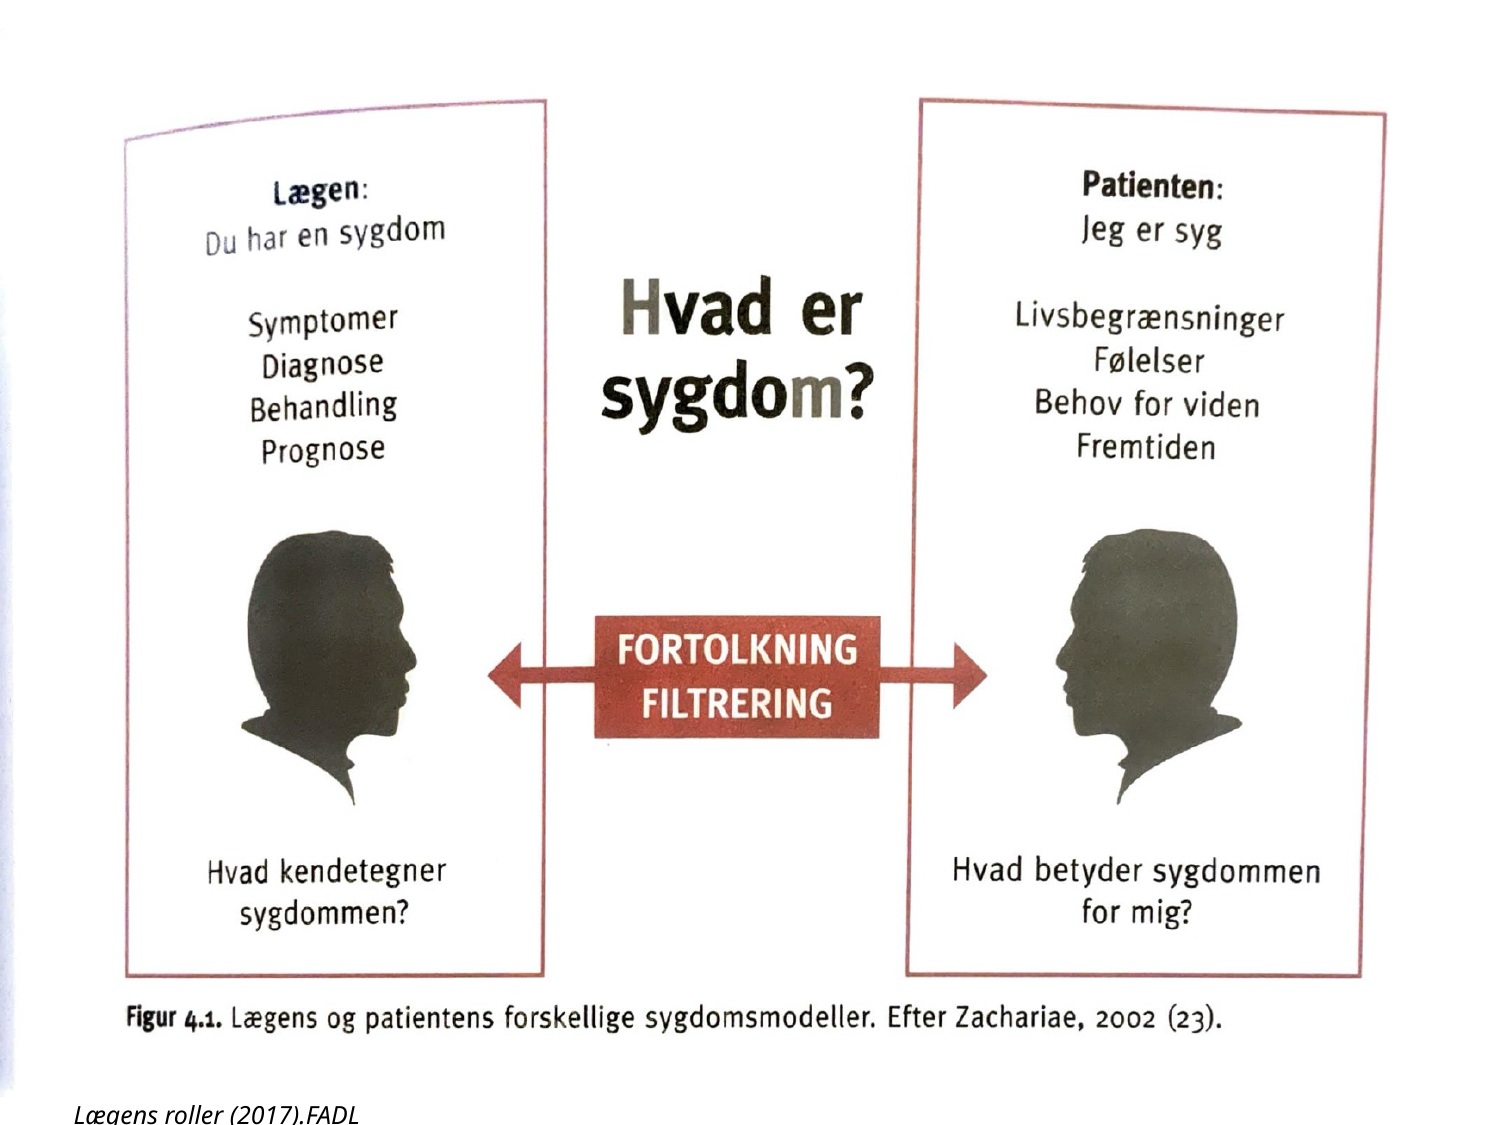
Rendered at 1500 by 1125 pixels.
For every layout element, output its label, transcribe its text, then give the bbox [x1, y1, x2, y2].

text_box Lægens roller (2017).FADL [58, 1104, 1091, 1125]
picture [0, 28, 1500, 1097]
